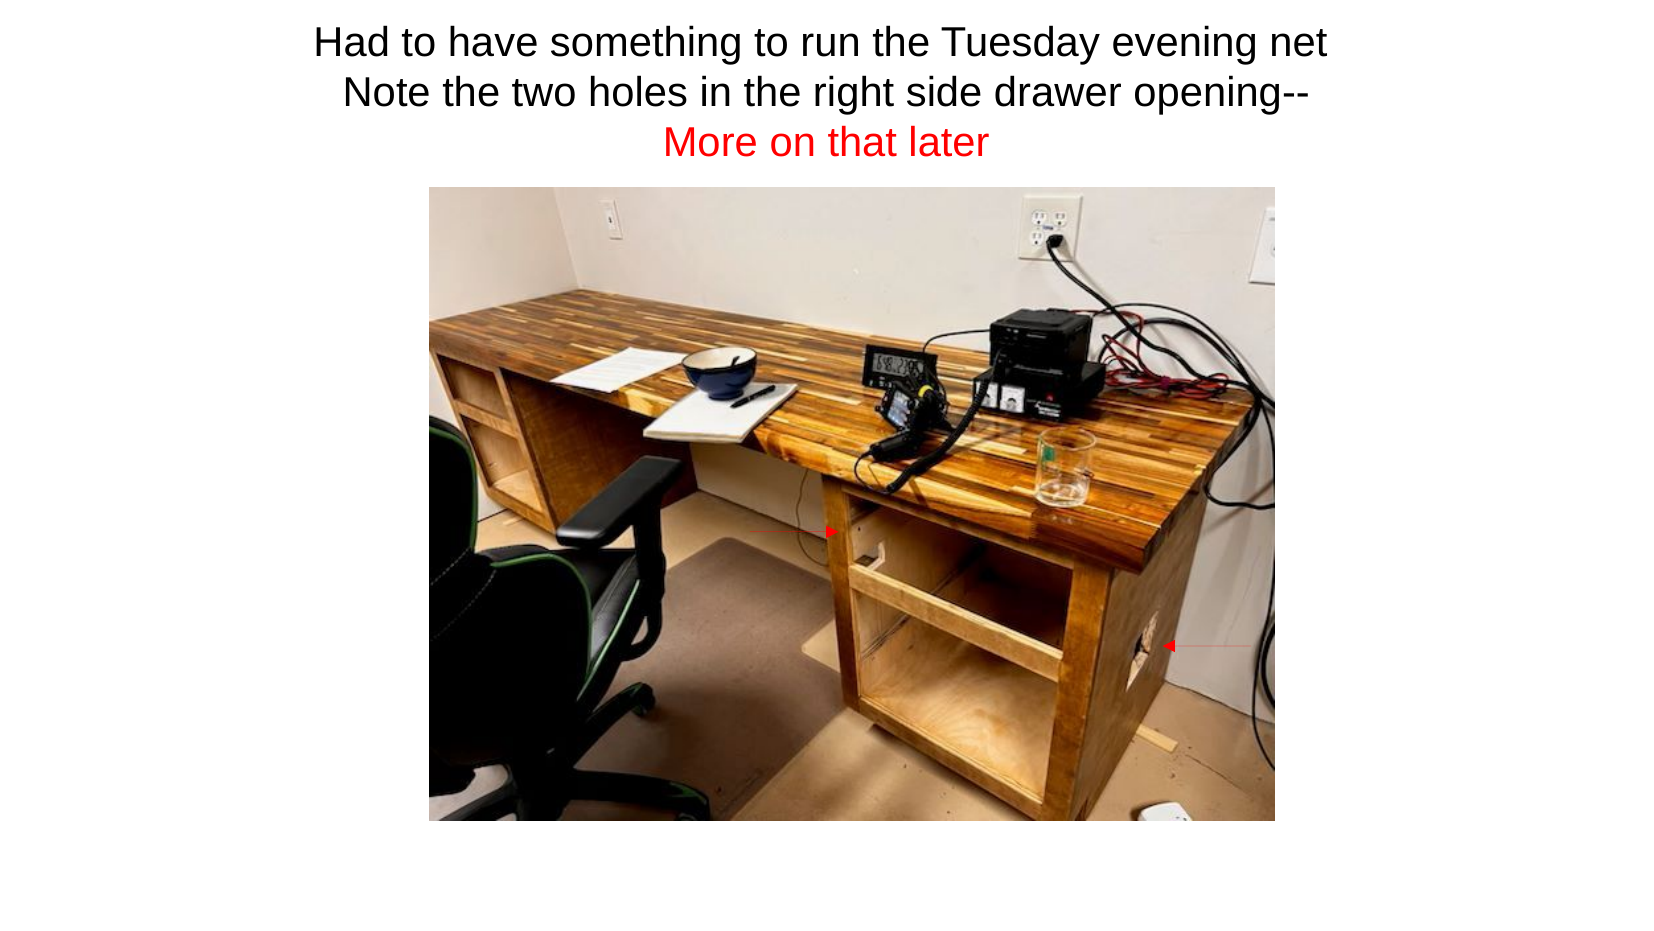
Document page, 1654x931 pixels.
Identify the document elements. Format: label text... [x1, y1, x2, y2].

picture [429, 187, 1275, 821]
title Had to have something to run the Tuesday evening net Note the two holes in the right side drawer opening-- More on that later [82, 14, 1571, 215]
